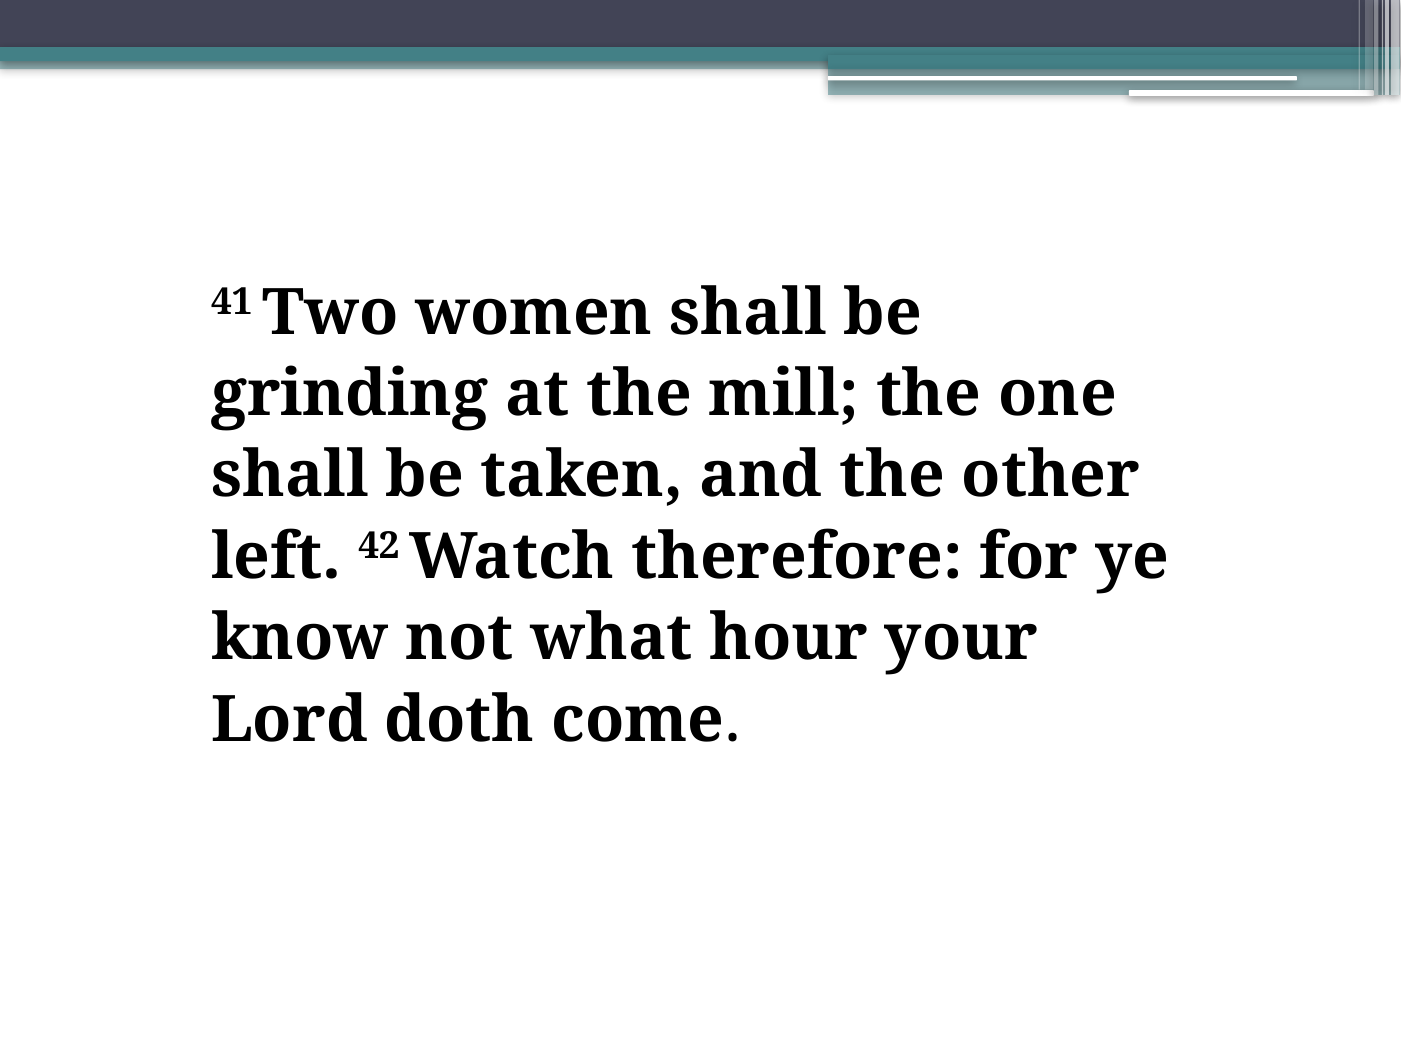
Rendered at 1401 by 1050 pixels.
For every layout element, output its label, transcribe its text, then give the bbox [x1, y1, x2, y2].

list 41 Two women shall be grinding at the mill; the one shall be taken, and the other left. 42 Watch therefore: for ye know not what hour your Lord doth come. [183, 262, 1208, 821]
